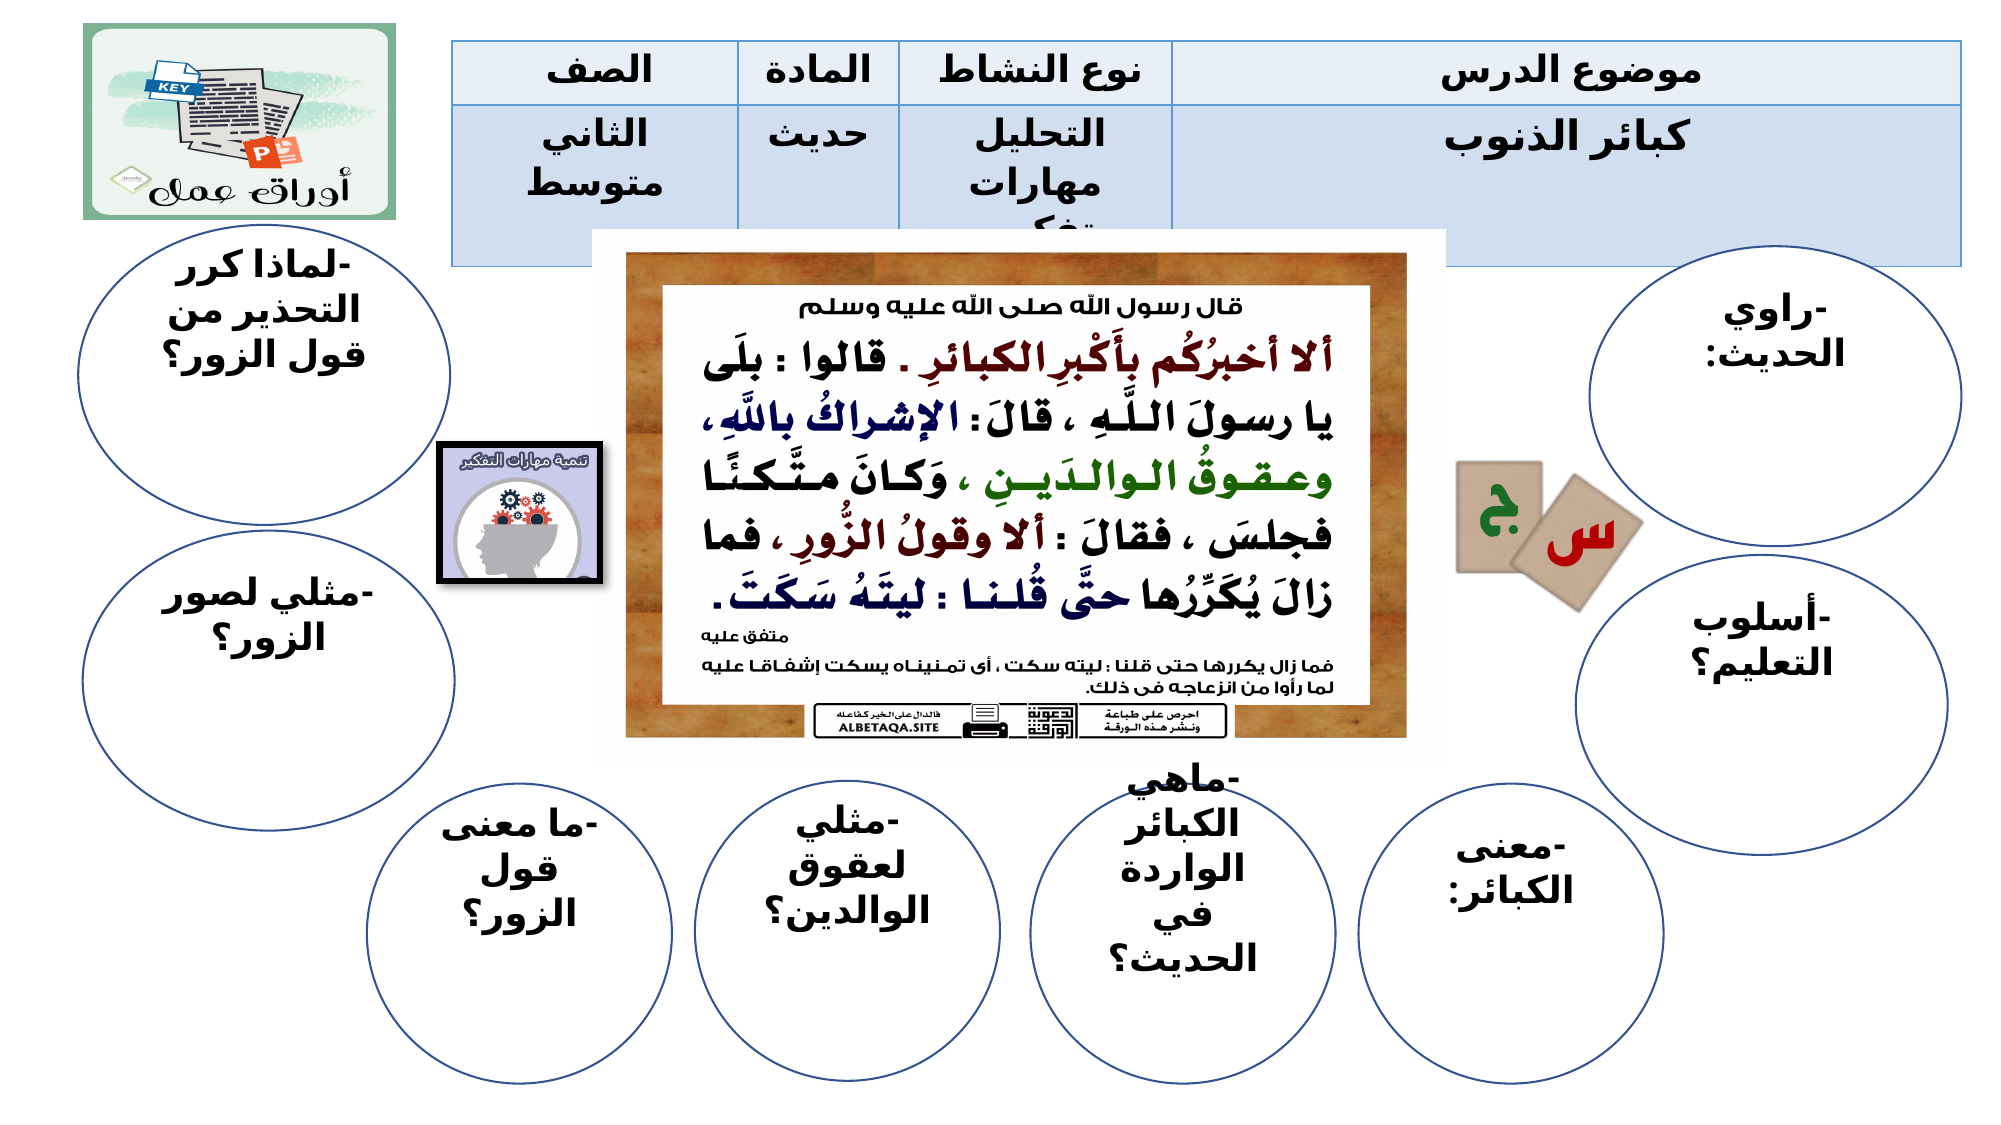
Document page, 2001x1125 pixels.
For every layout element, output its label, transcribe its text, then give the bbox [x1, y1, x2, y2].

text_box -أسلوب التعليم؟ [1574, 553, 1949, 856]
table_cell حديث [739, 106, 898, 229]
table_cell الثاني متوسط [453, 106, 737, 266]
text_box -ما معنى قول الزور؟ - [365, 782, 673, 1085]
table_header موضوع الدرس [1173, 42, 1960, 104]
text_box -مثلي لعقوق الوالدين؟ - [693, 779, 1002, 1082]
table_cell التحليل مهارات تفكير [900, 106, 1171, 229]
text_box -مثلي لصور الزور؟ - [81, 529, 456, 832]
text_box -معنى الكبائر: - [1357, 782, 1665, 1085]
table_header الصف [453, 42, 737, 104]
table_header نوع النشاط [900, 42, 1171, 104]
text_box -لماذا كرر التحذير من قول الزور؟ - [77, 223, 452, 526]
table_header المادة [739, 42, 898, 104]
table_cell كبائر الذنوب [1173, 106, 1960, 266]
picture [83, 23, 396, 220]
text_box -ماهي الكبائر الواردة في الحديث؟ - [1029, 782, 1337, 1085]
picture [442, 229, 1652, 765]
text_box -راوي الحديث: [1588, 245, 1963, 548]
